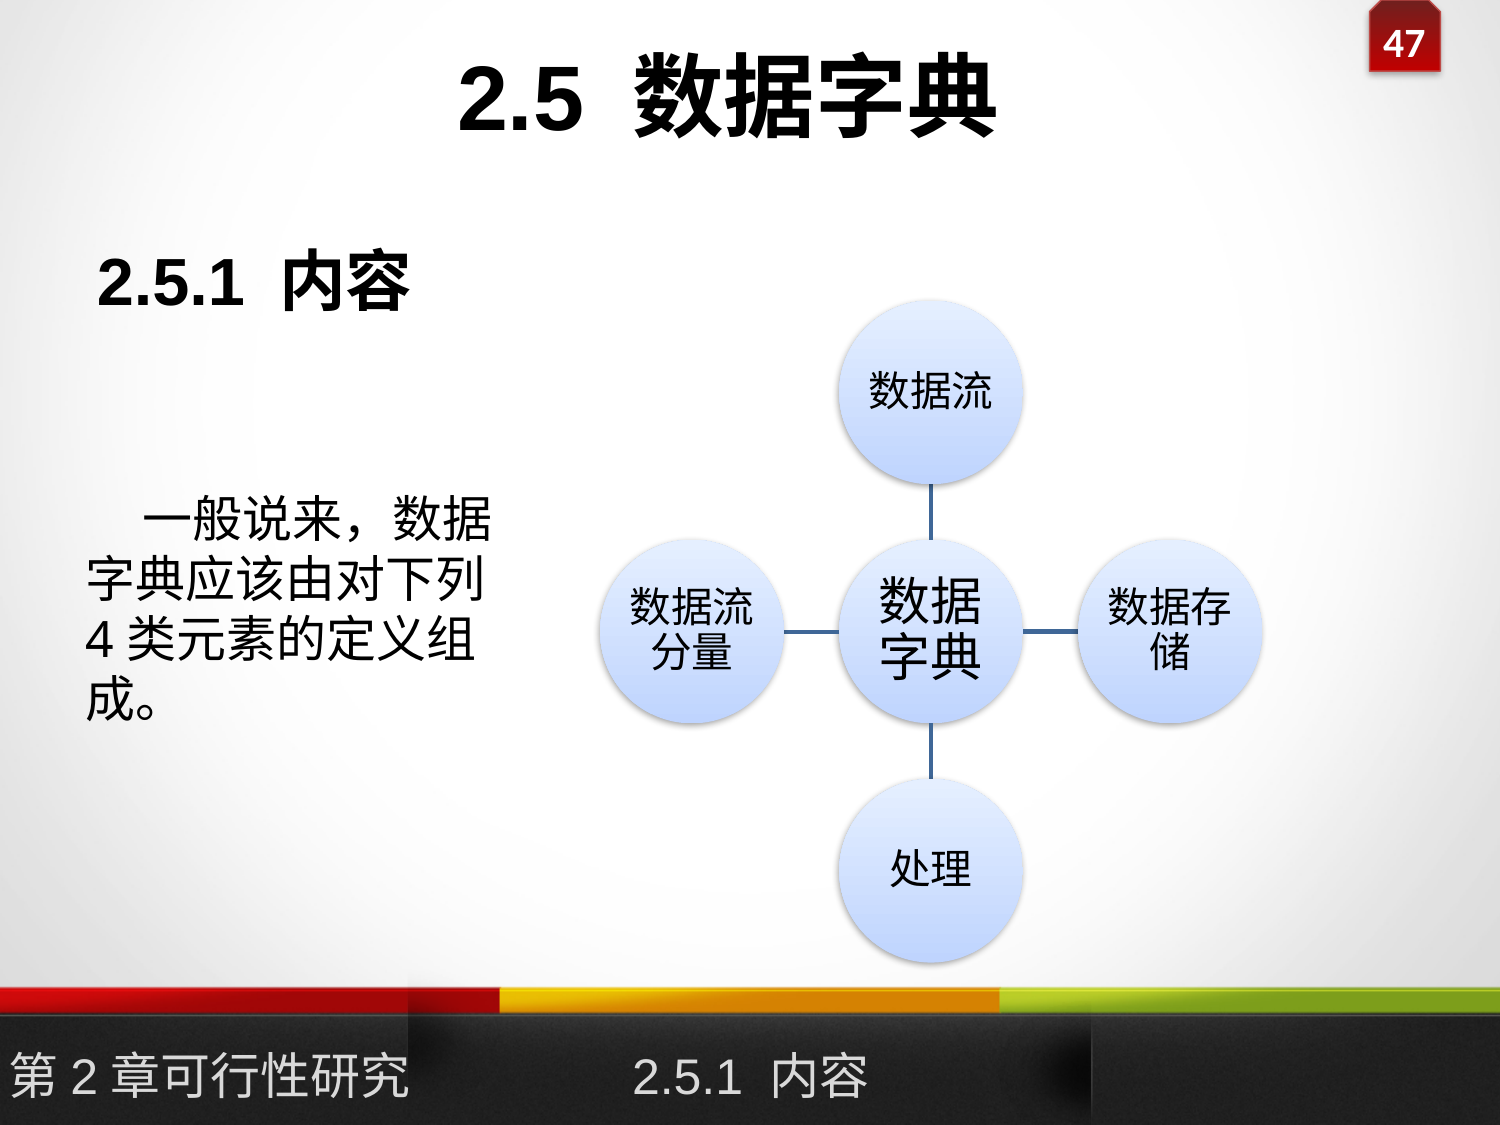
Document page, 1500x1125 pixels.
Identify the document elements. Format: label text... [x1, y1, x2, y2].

text_box 第2章可行性研究 [0, 1035, 437, 1114]
text_box 2.5.1 内容 [456, 1035, 1046, 1114]
picture [0, 0, 1500, 1125]
text_box 2.5.1 内容 [80, 230, 479, 328]
title 2.5 数据字典 [53, 0, 1404, 188]
text_box 一般说来，数据字典应该由对下列4类元素的定义组成。 [71, 479, 425, 735]
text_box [430, 298, 1432, 966]
